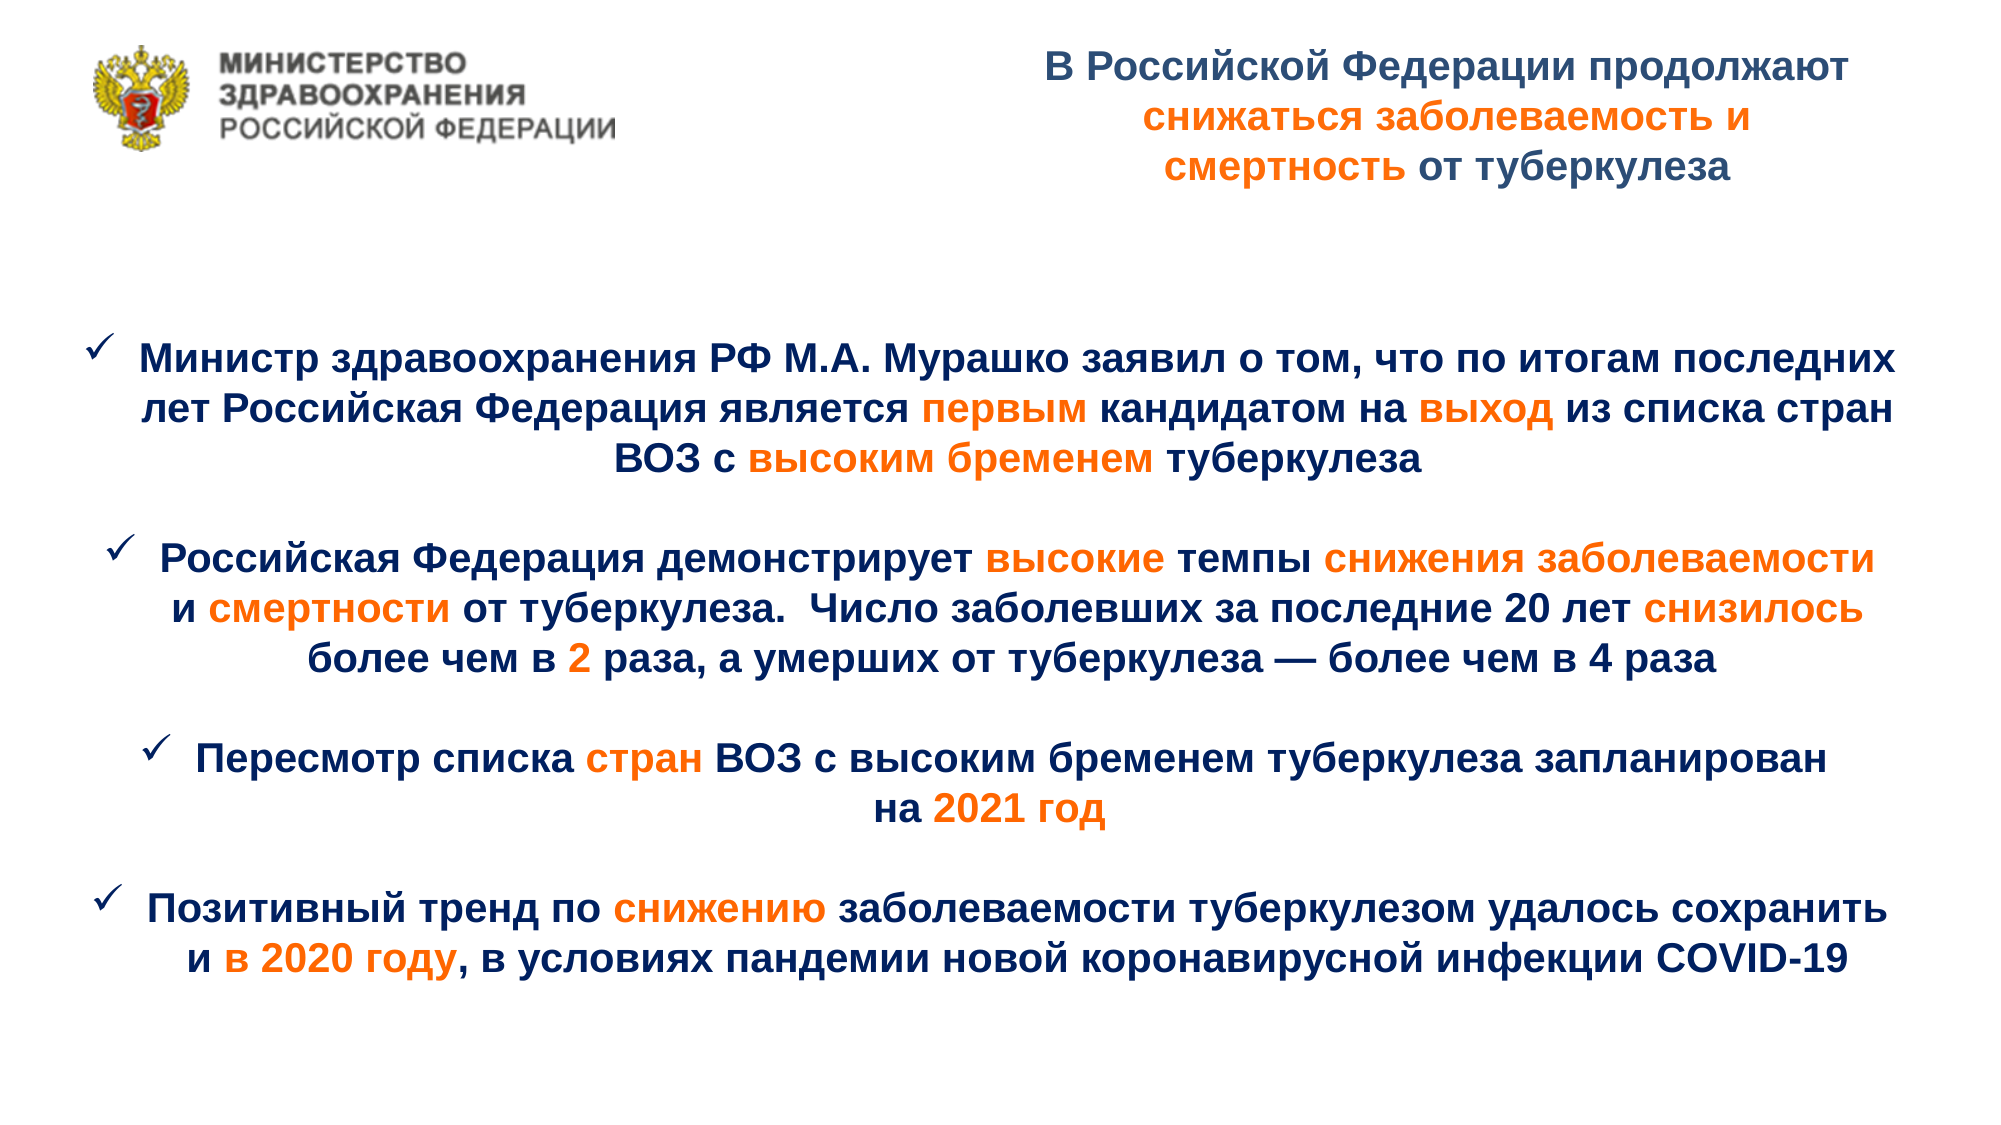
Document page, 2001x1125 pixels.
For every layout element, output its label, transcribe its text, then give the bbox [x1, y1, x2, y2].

picture [93, 45, 616, 152]
text_box Министр здравоохранения РФ М.А. Мурашко заявил о том, что по итогам последних лет Российская Федерация является первым кандидатом на выход из списка стран ВОЗ с высоким бременем туберкулеза Российская Федерация демонстрирует высокие темпы снижения заболеваемости и смертности от туберкулеза. Число заболевших за последние 20 лет снизилось более чем в 2 раза, а умерших от туберкулеза — более чем в 4 раза Пересмотр списка стран ВОЗ с высоким бременем туберкулеза запланирован на 2021 год Позитивный тренд по снижению заболеваемости туберкулезом удалось сохранить и в 2020 году, в условиях пандемии новой коронавирусной инфекции COVID-19 [46, 206, 1933, 1096]
text_box В Российской Федерации продолжают снижаться заболеваемость и смертность от туберкулеза [1008, 29, 1886, 198]
